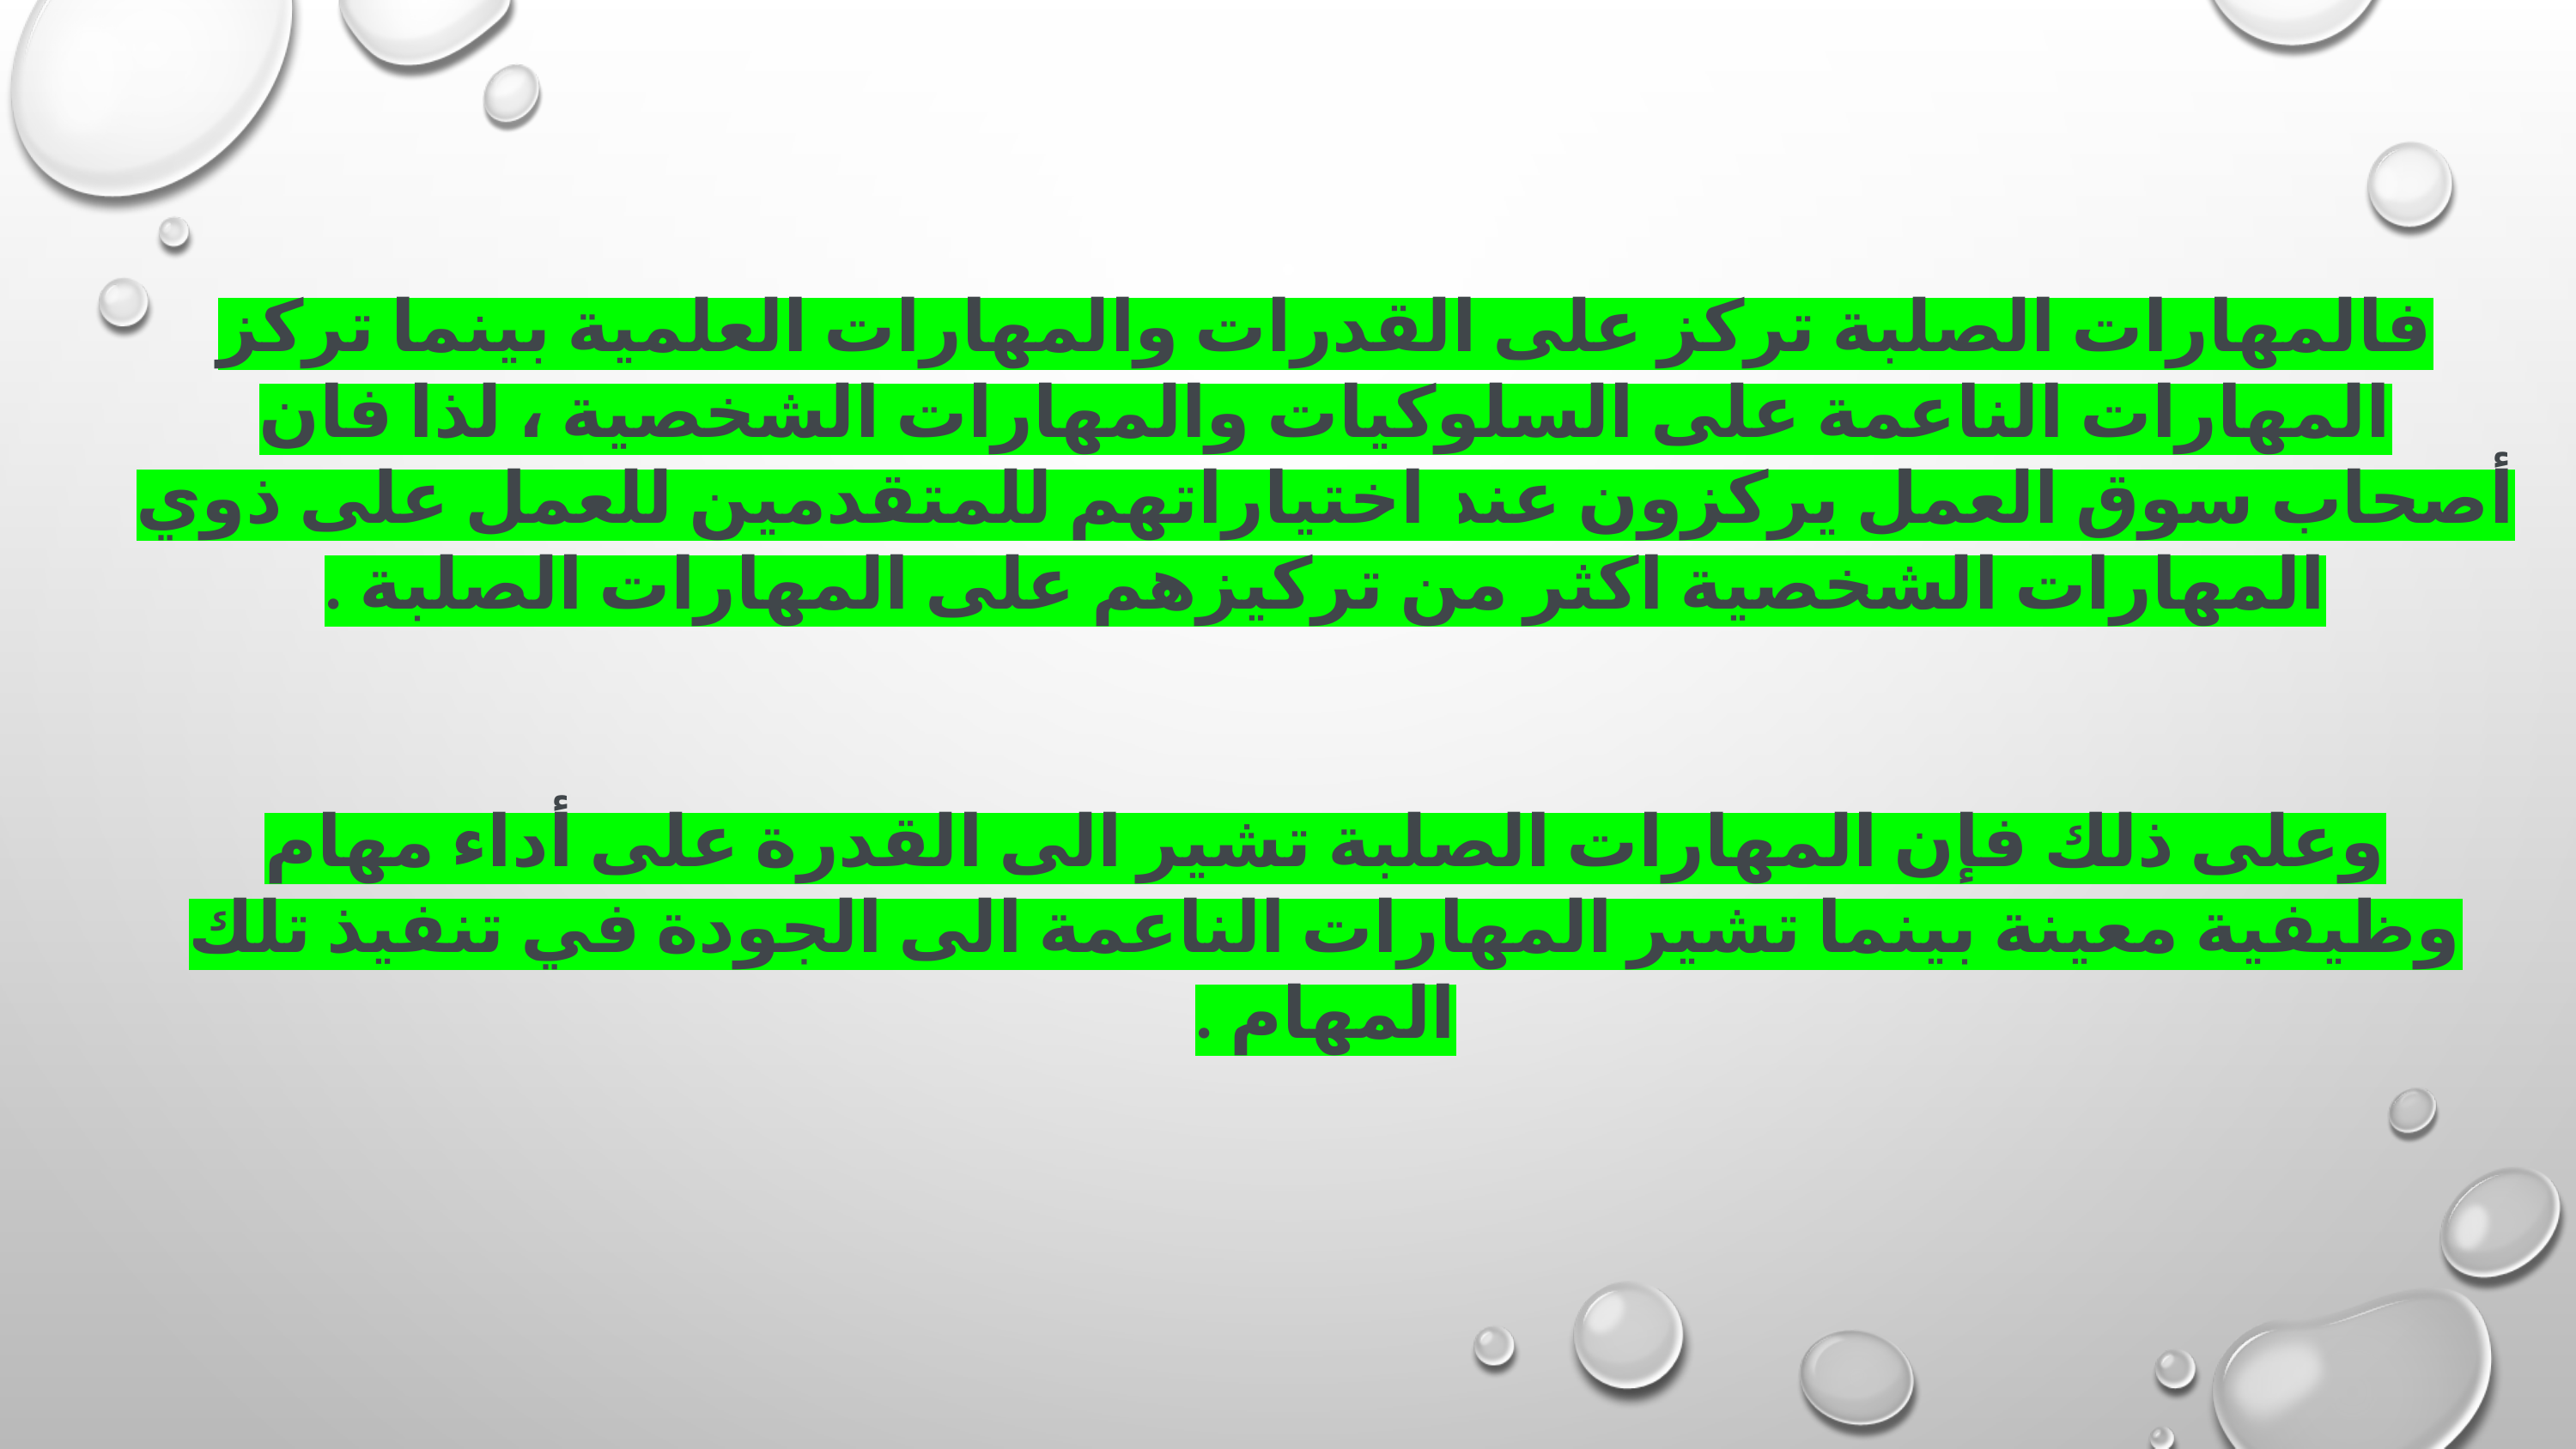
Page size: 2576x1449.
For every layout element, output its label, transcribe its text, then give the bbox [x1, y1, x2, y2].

text_box فالمهارات الصلبة تركز على القدرات والمهارات العلمية بينما تركز المهارات الناعمة على السلوكيات والمهارات الشخصية ، لذا فان أصحاب سوق العمل يركزون عند اختياراتهم للمتقدمين للعمل على ذوي المهارات الشخصية اكثر من تركيزهم على المهارات الصلبة . وعلى ذلك فإن المهارات الصلبة تشير الى القدرة على أداء مهام وظيفية معينة بينما تشير المهارات الناعمة الى الجودة في تنفيذ تلك المهام . [118, 273, 2533, 1059]
picture [0, 0, 2576, 1449]
